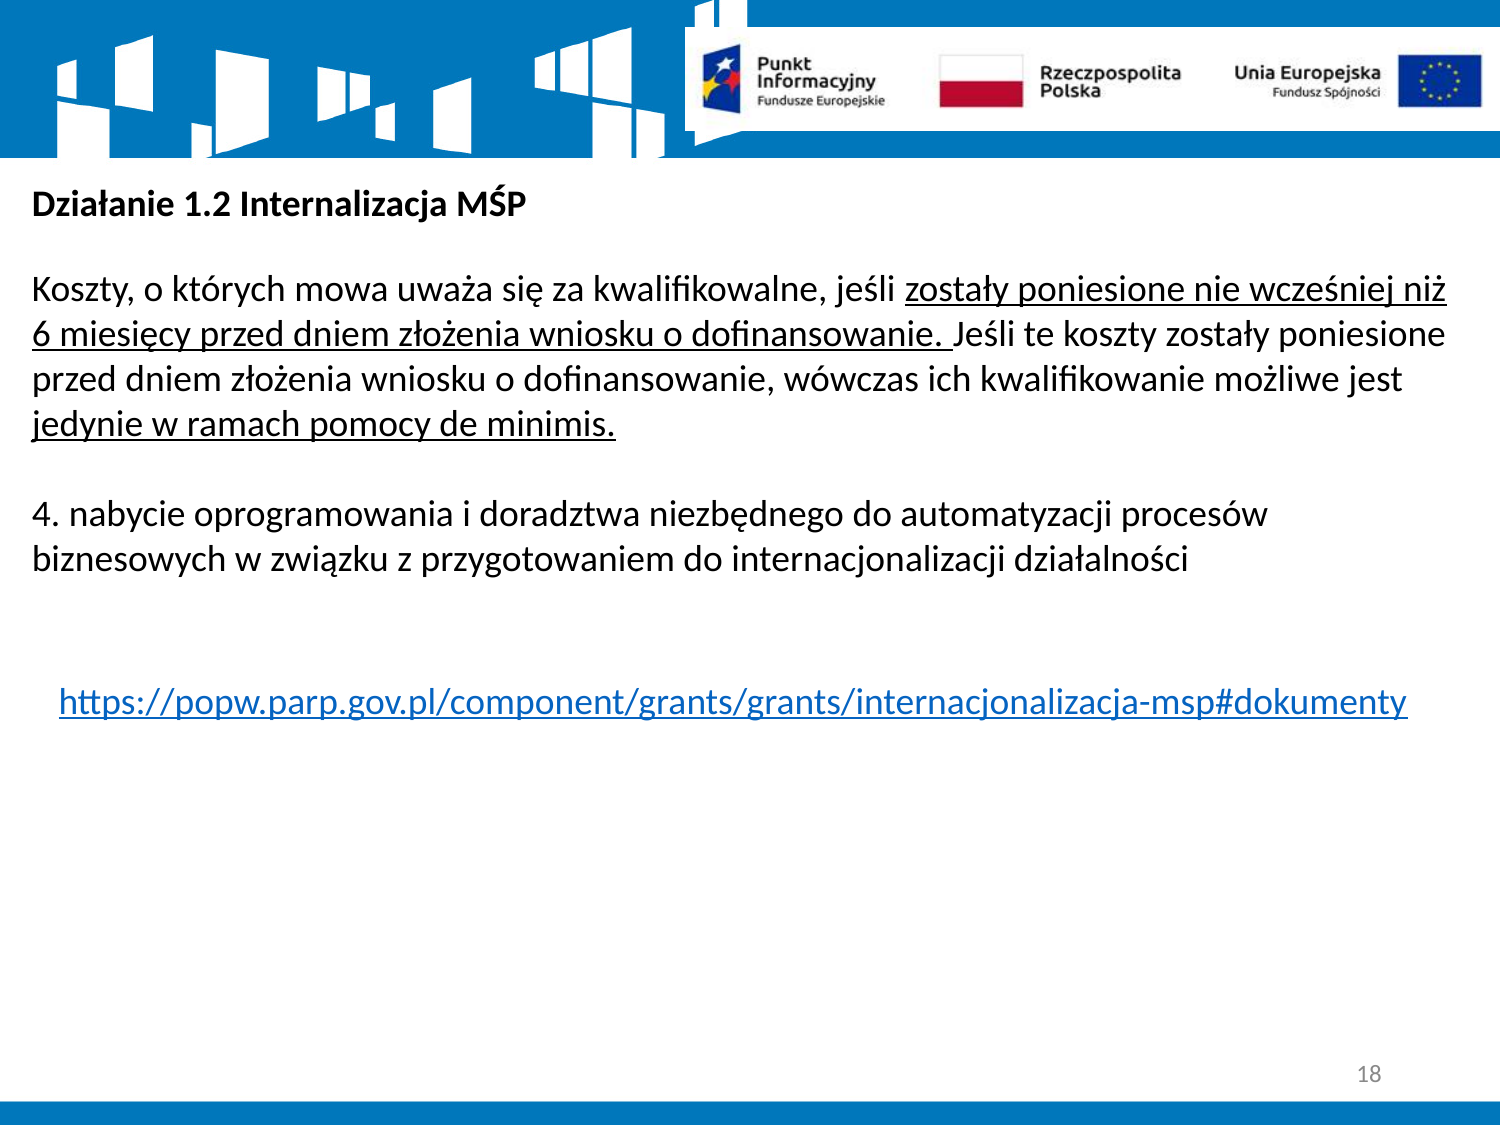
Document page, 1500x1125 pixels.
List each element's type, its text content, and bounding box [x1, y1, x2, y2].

slide_number 18 [1059, 1073, 1397, 1103]
picture [0, 0, 1500, 1125]
text_box Działanie 1.2 Internalizacja MŚP Koszty, o których mowa uważa się za kwalifikowalne, jeśli zostały poniesione nie wcześniej niż 6 miesięcy przed dniem złożenia wniosku o dofinansowanie. Jeśli te koszty zostały poniesione przed dniem złożenia wniosku o dofinansowanie, wówczas ich kwalifikowanie możliwe jest jedynie w ramach pomocy de minimis. 4. nabycie oprogramowania i doradztwa niezbędnego do automatyzacji procesów biznesowych w związku z przygotowaniem do internacjonalizacji działalności https://popw.parp.gov.pl/component/grants/grants/internacjonalizacja-msp#dokumenty [17, 171, 1474, 1073]
